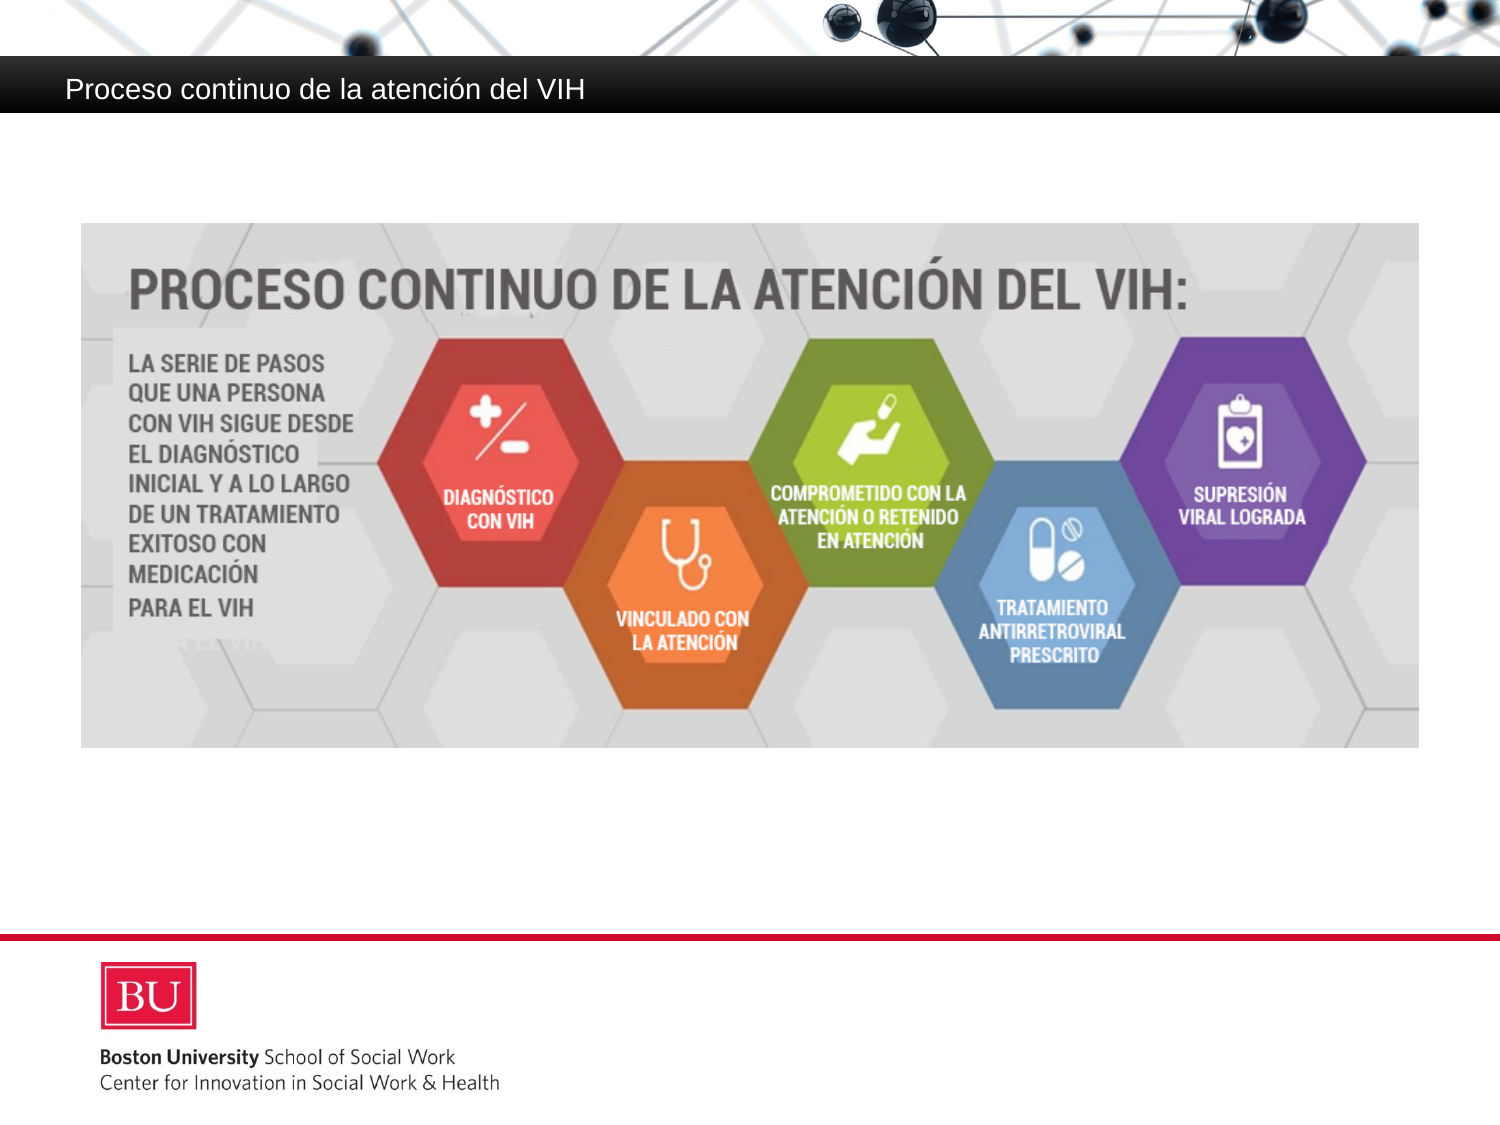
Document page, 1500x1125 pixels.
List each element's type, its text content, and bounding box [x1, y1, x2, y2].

picture [0, 0, 1500, 56]
text_box Proceso continuo de la atención del VIH [49, 62, 621, 113]
picture [99, 962, 500, 1095]
picture [81, 223, 1419, 748]
